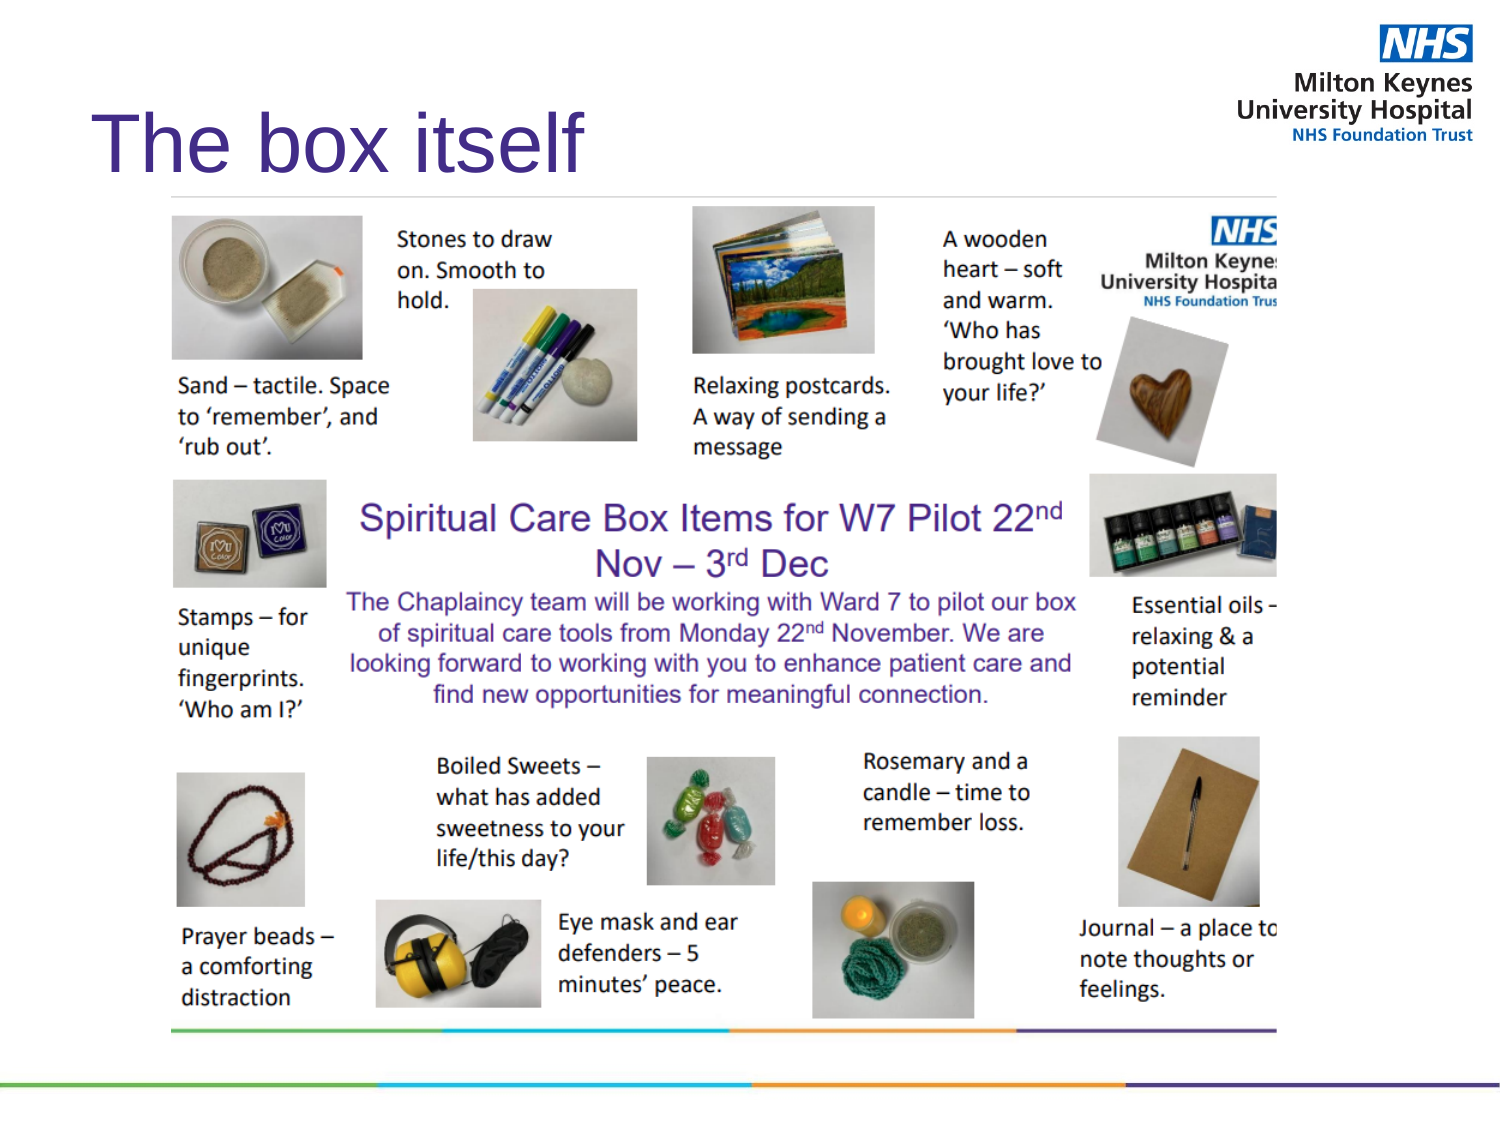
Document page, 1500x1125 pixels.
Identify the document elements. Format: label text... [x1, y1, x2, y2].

picture [1234, 19, 1477, 145]
title The box itself [75, 45, 1425, 233]
picture [0, 196, 1500, 1125]
